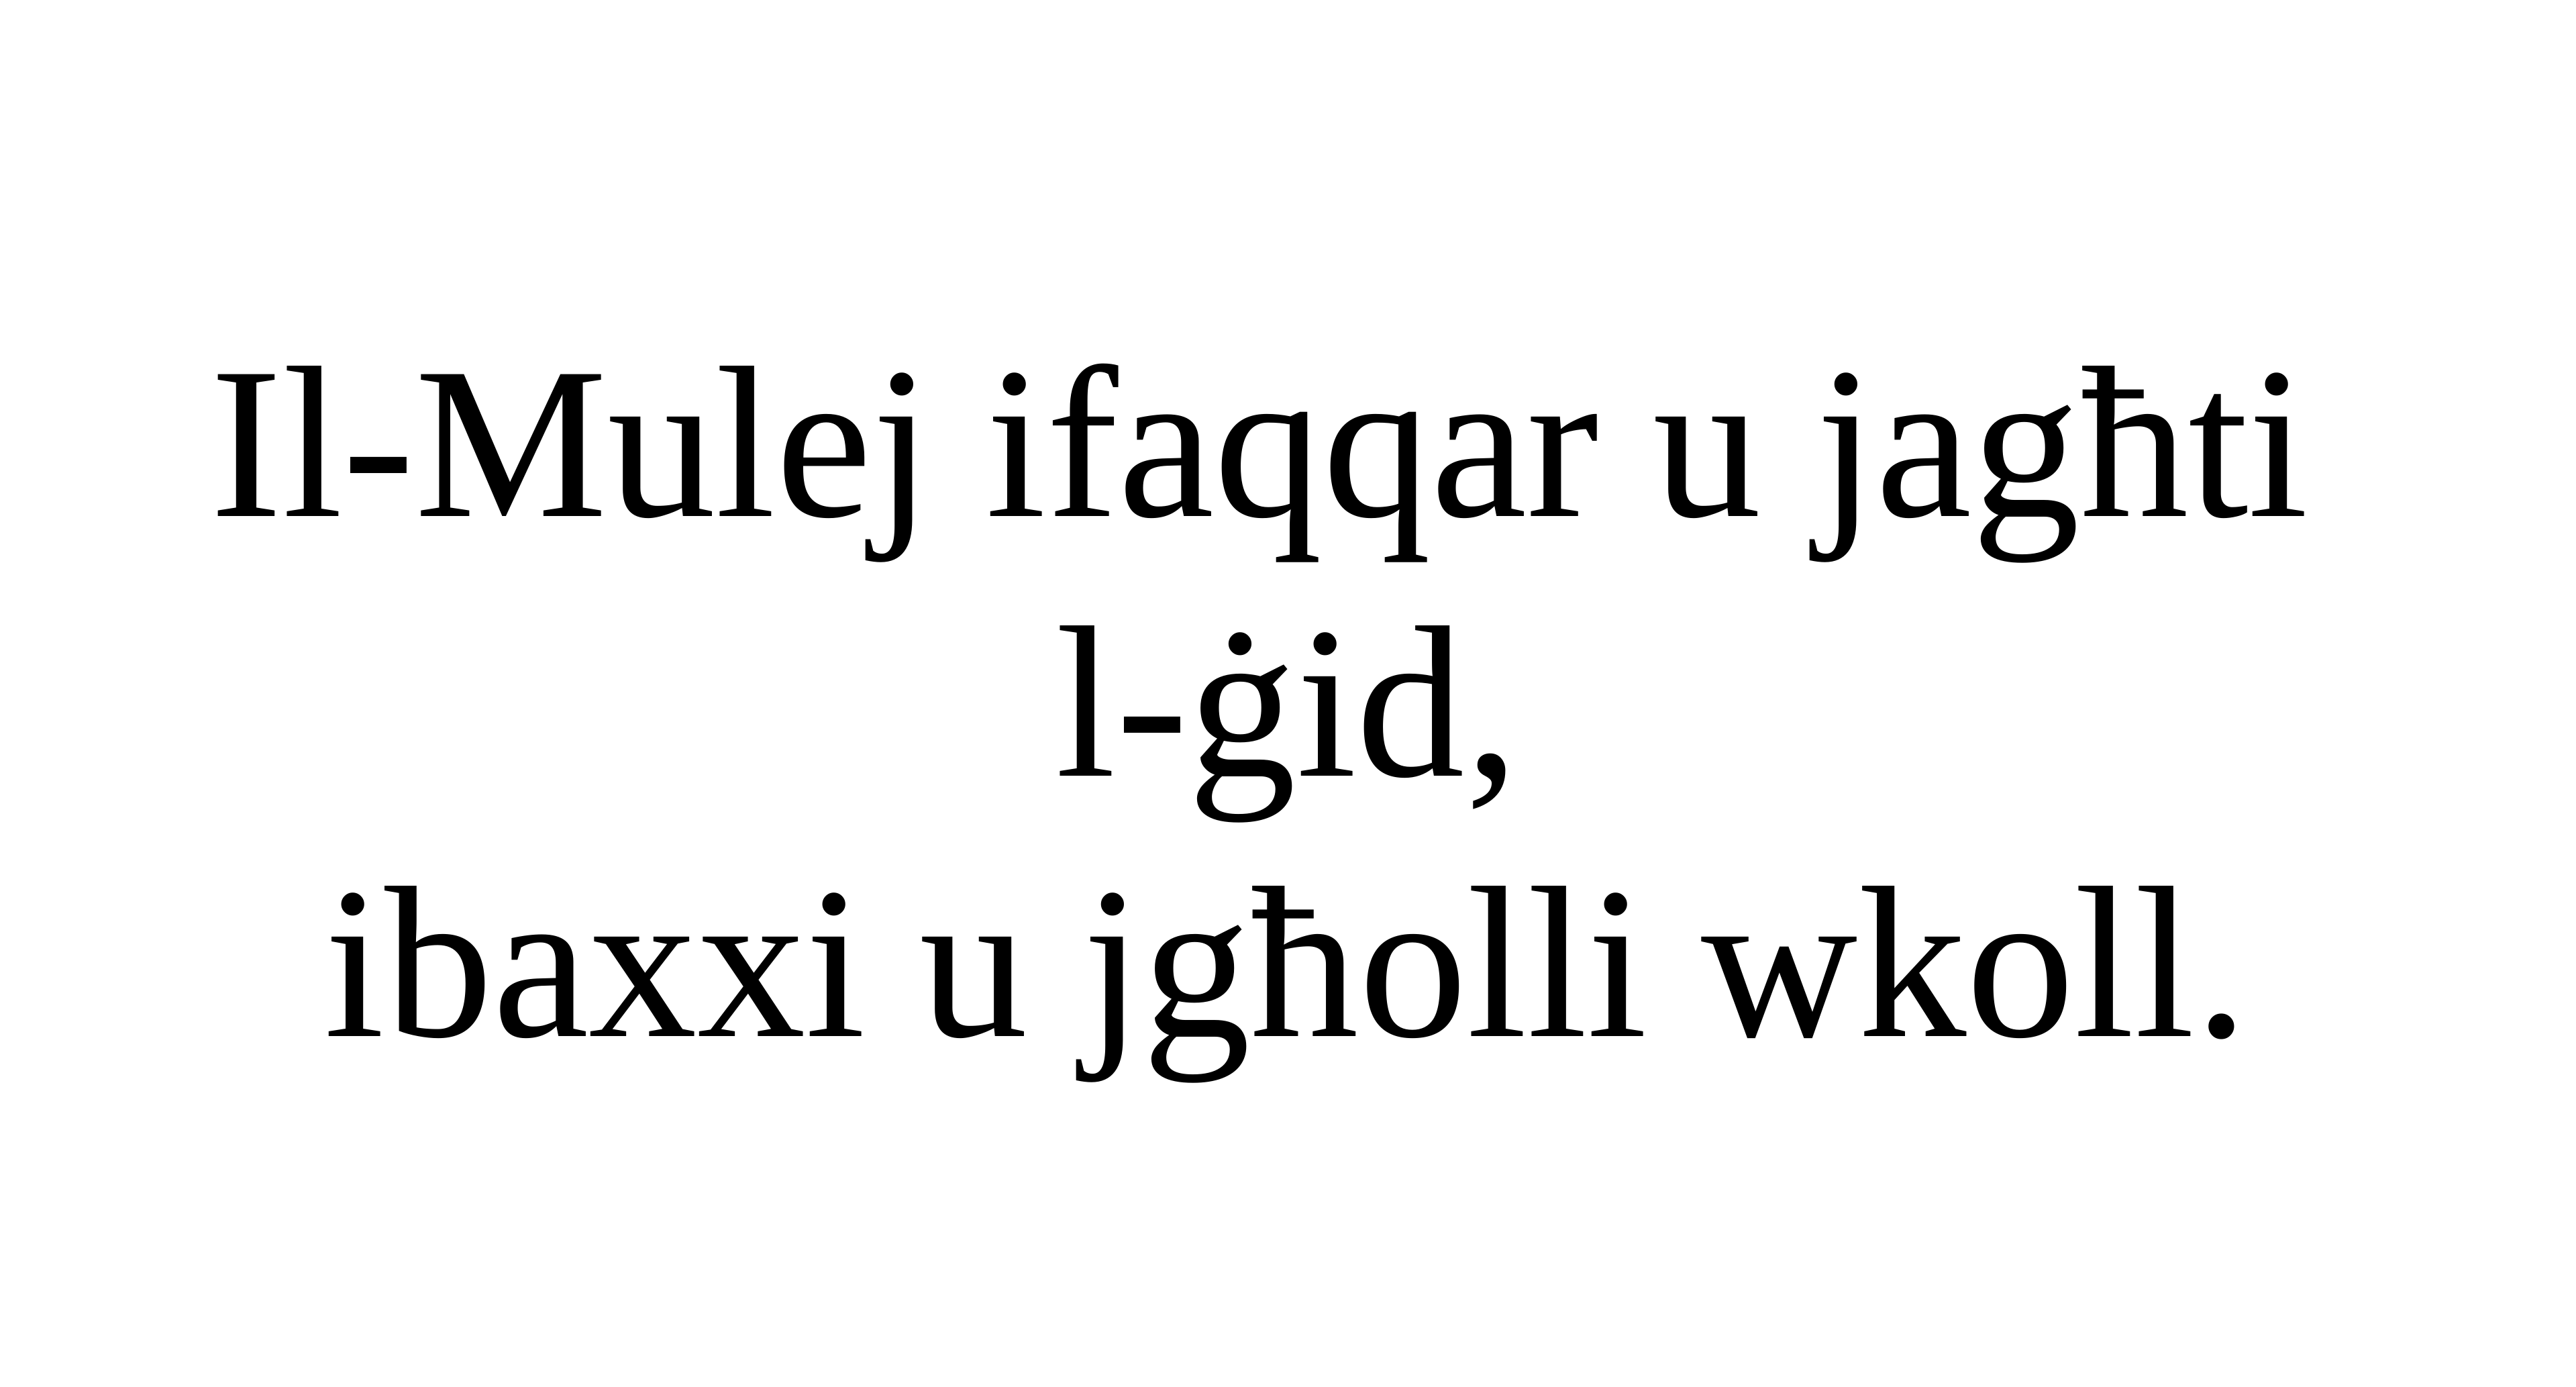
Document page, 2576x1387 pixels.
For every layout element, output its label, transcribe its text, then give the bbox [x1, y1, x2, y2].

text_box Il-Mulej ifaqqar u jagħti l-ġid, ibaxxi u jgħolli wkoll. [100, 288, 2476, 1091]
